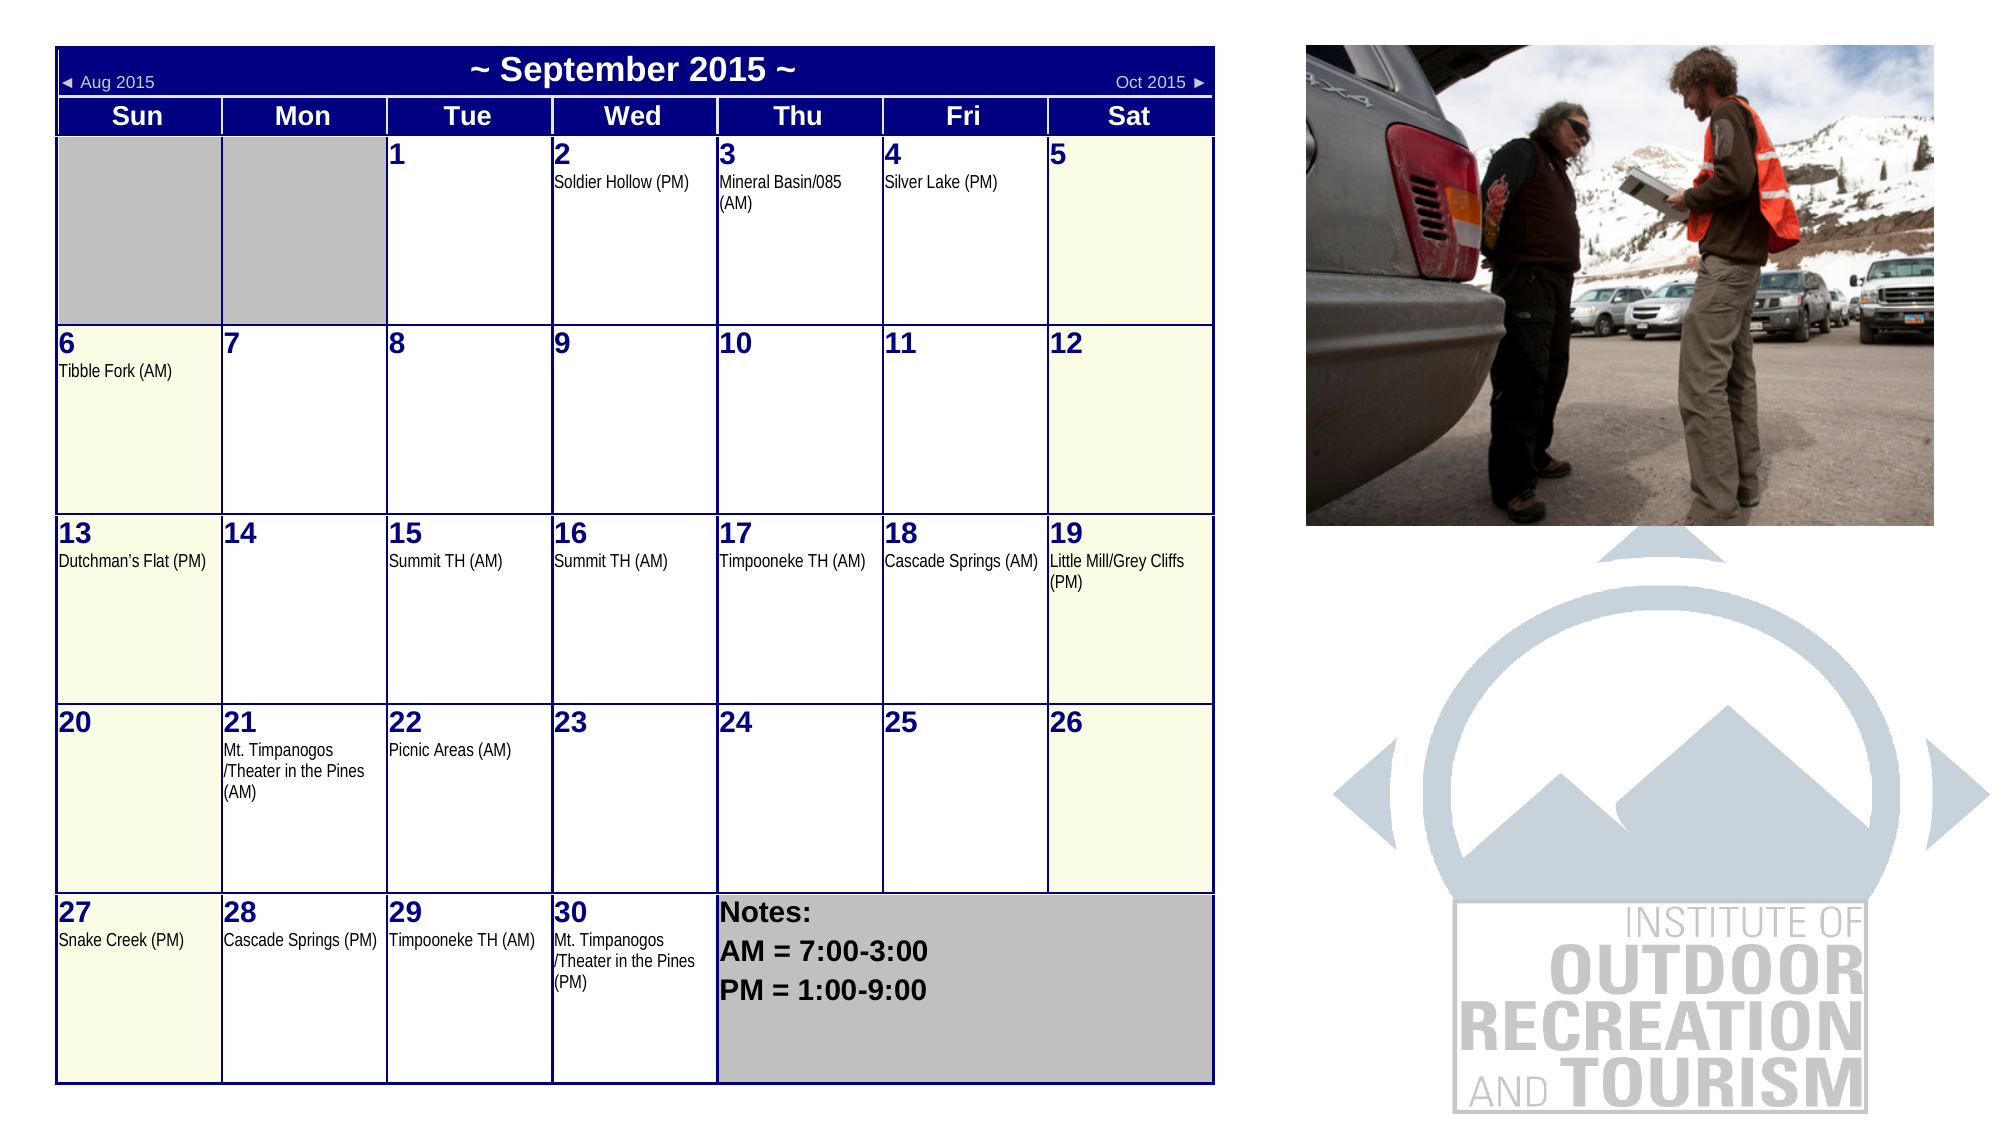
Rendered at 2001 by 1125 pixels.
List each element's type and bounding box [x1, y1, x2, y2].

list [54, 45, 1216, 1125]
picture [1306, 45, 1934, 526]
